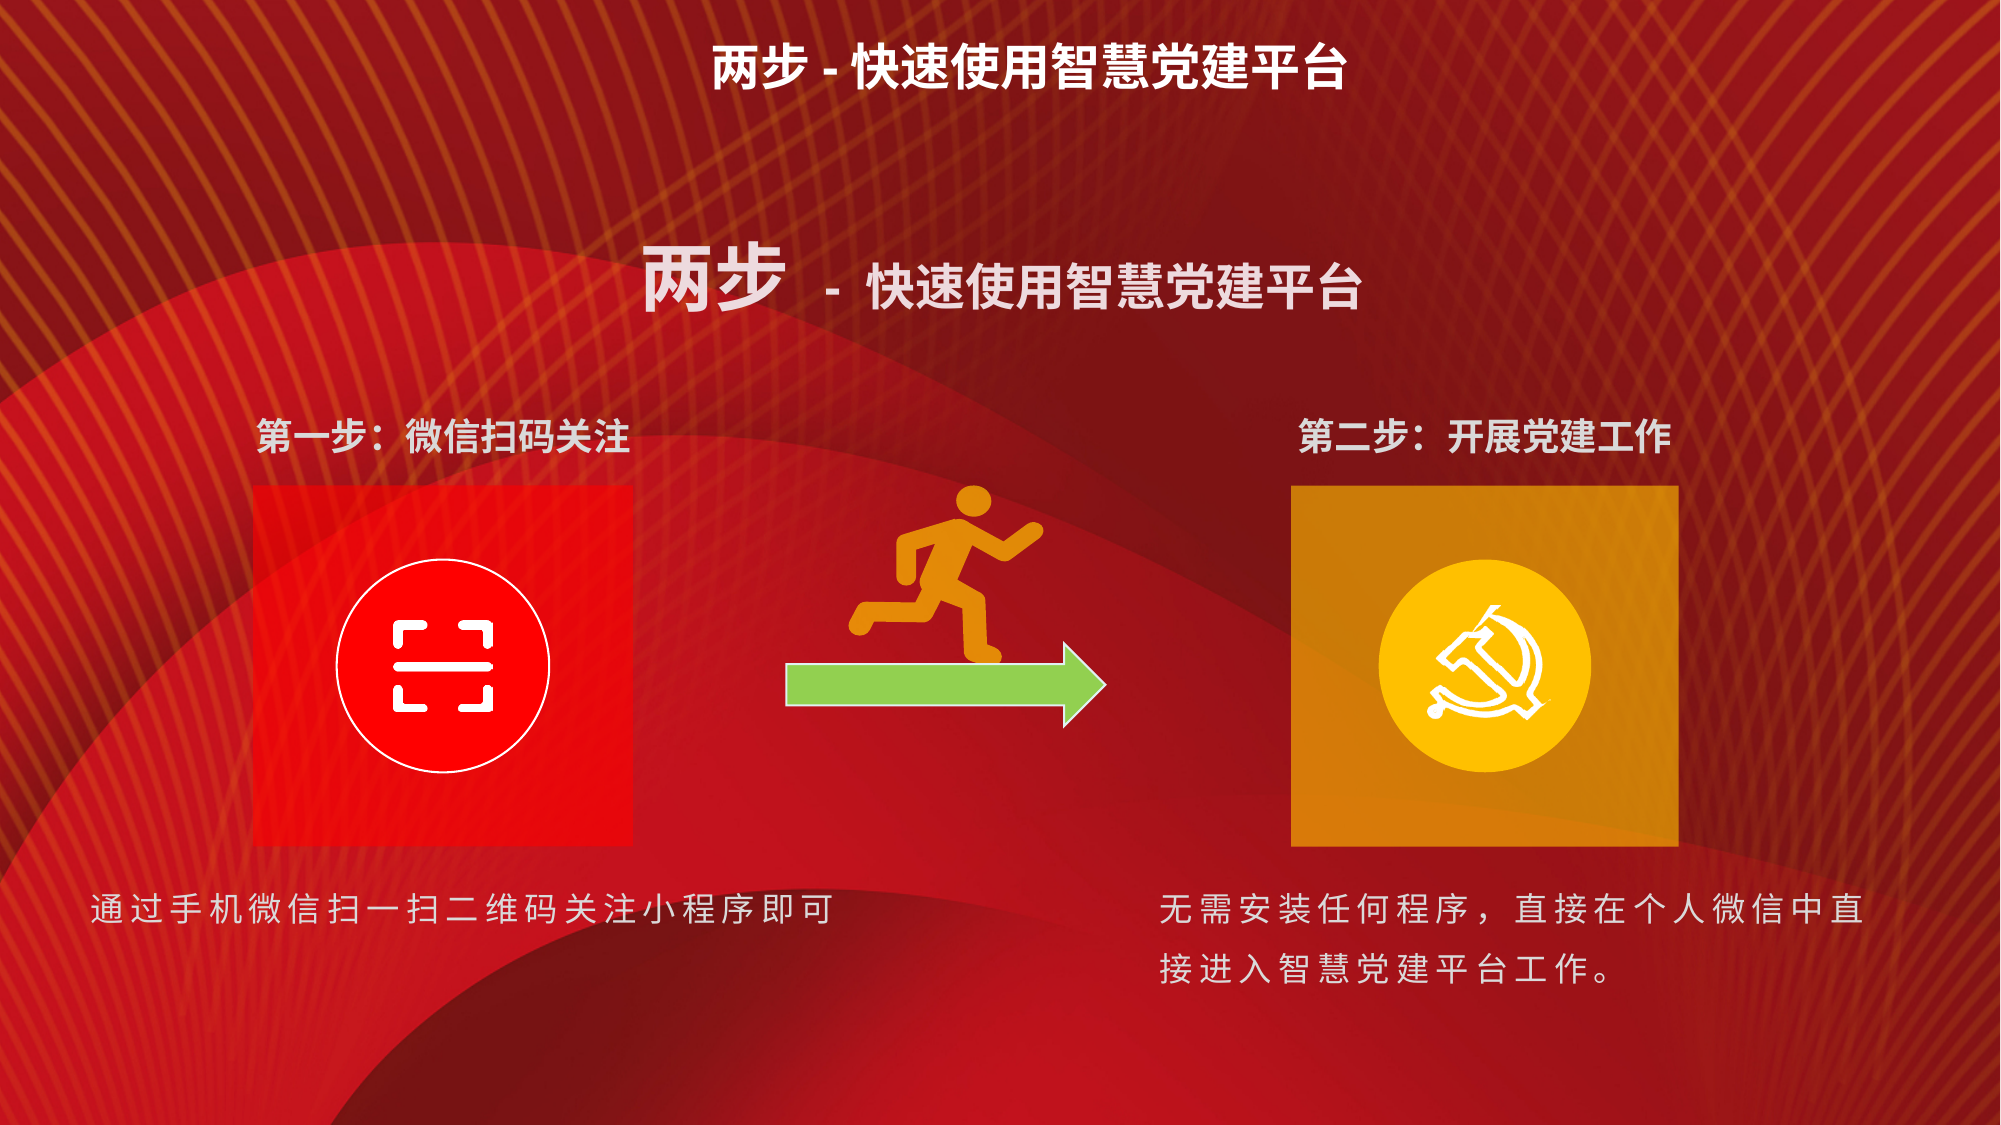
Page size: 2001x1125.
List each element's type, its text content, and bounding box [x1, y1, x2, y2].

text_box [86, 406, 1009, 995]
text_box 两步-快速使用智慧党建平台 [695, 28, 1690, 103]
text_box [786, 485, 1106, 727]
text_box 两步 - 快速使用智慧党建平台 [624, 223, 1381, 328]
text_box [1155, 406, 1902, 995]
picture [0, 0, 2001, 1125]
